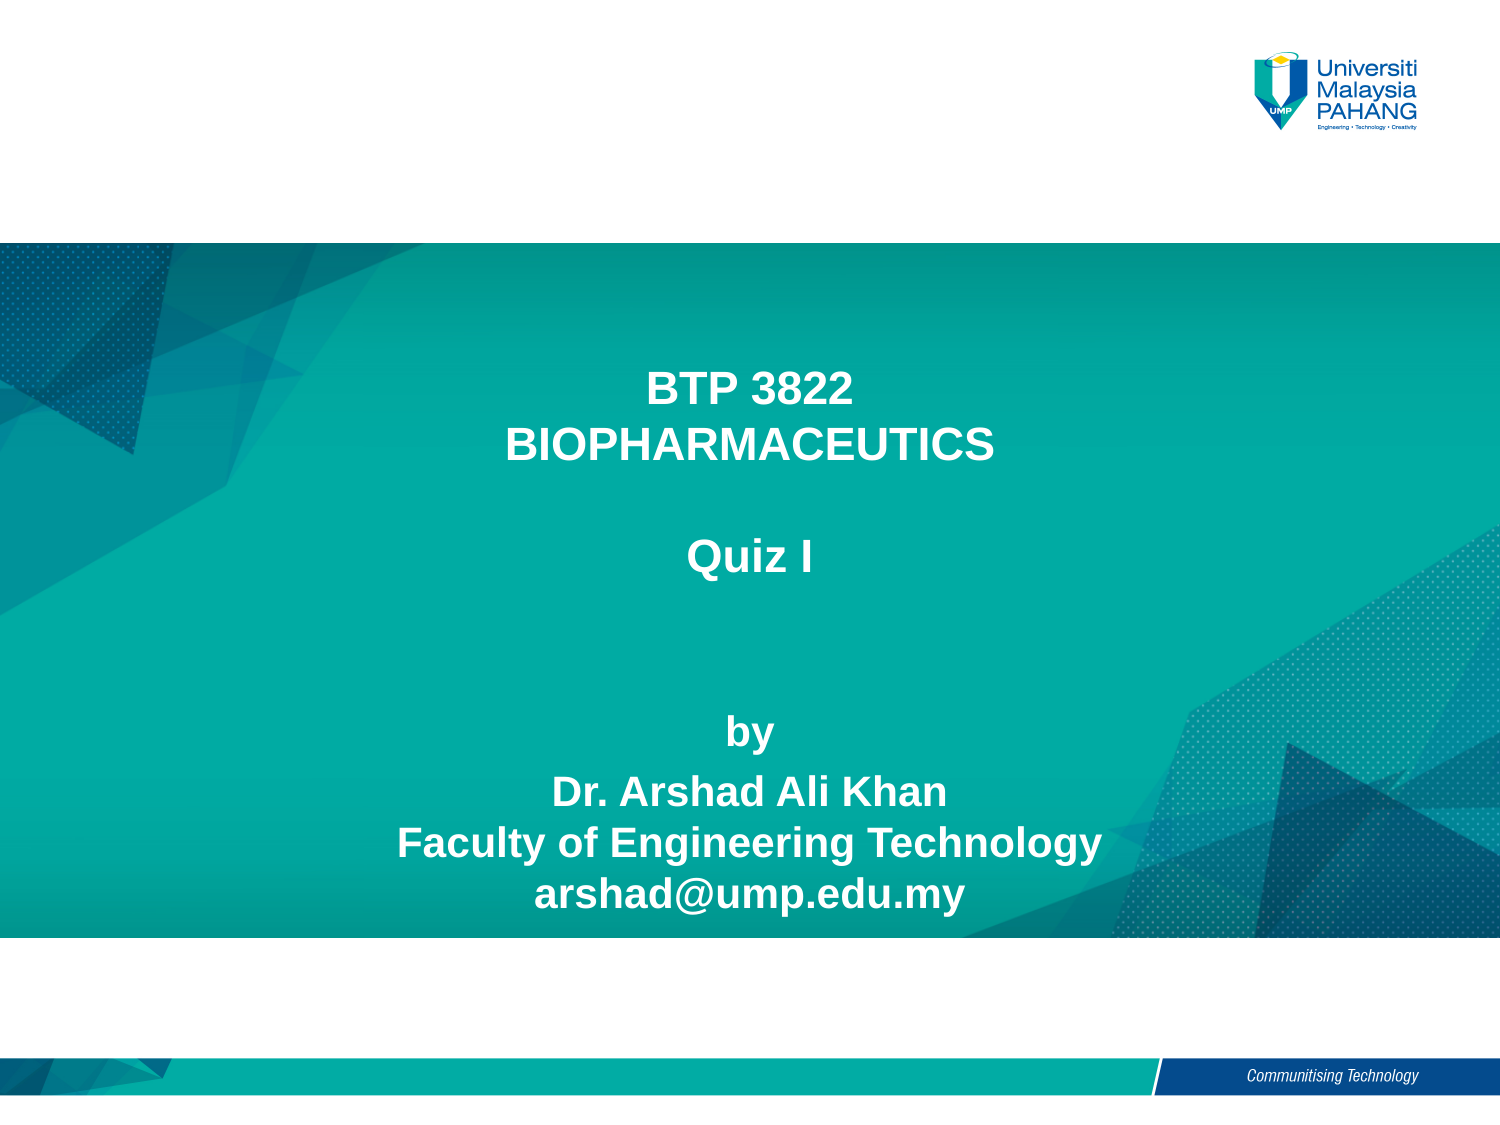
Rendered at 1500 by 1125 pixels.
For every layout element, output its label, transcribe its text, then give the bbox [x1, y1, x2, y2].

title BTP 3822 BIOPHARMACEUTICS Quiz I [112, 349, 1388, 591]
picture [0, 0, 1500, 1125]
subtitle by Dr. Arshad Ali Khan Faculty of Engineering Technology arshad@ump.edu.my [225, 637, 1275, 925]
